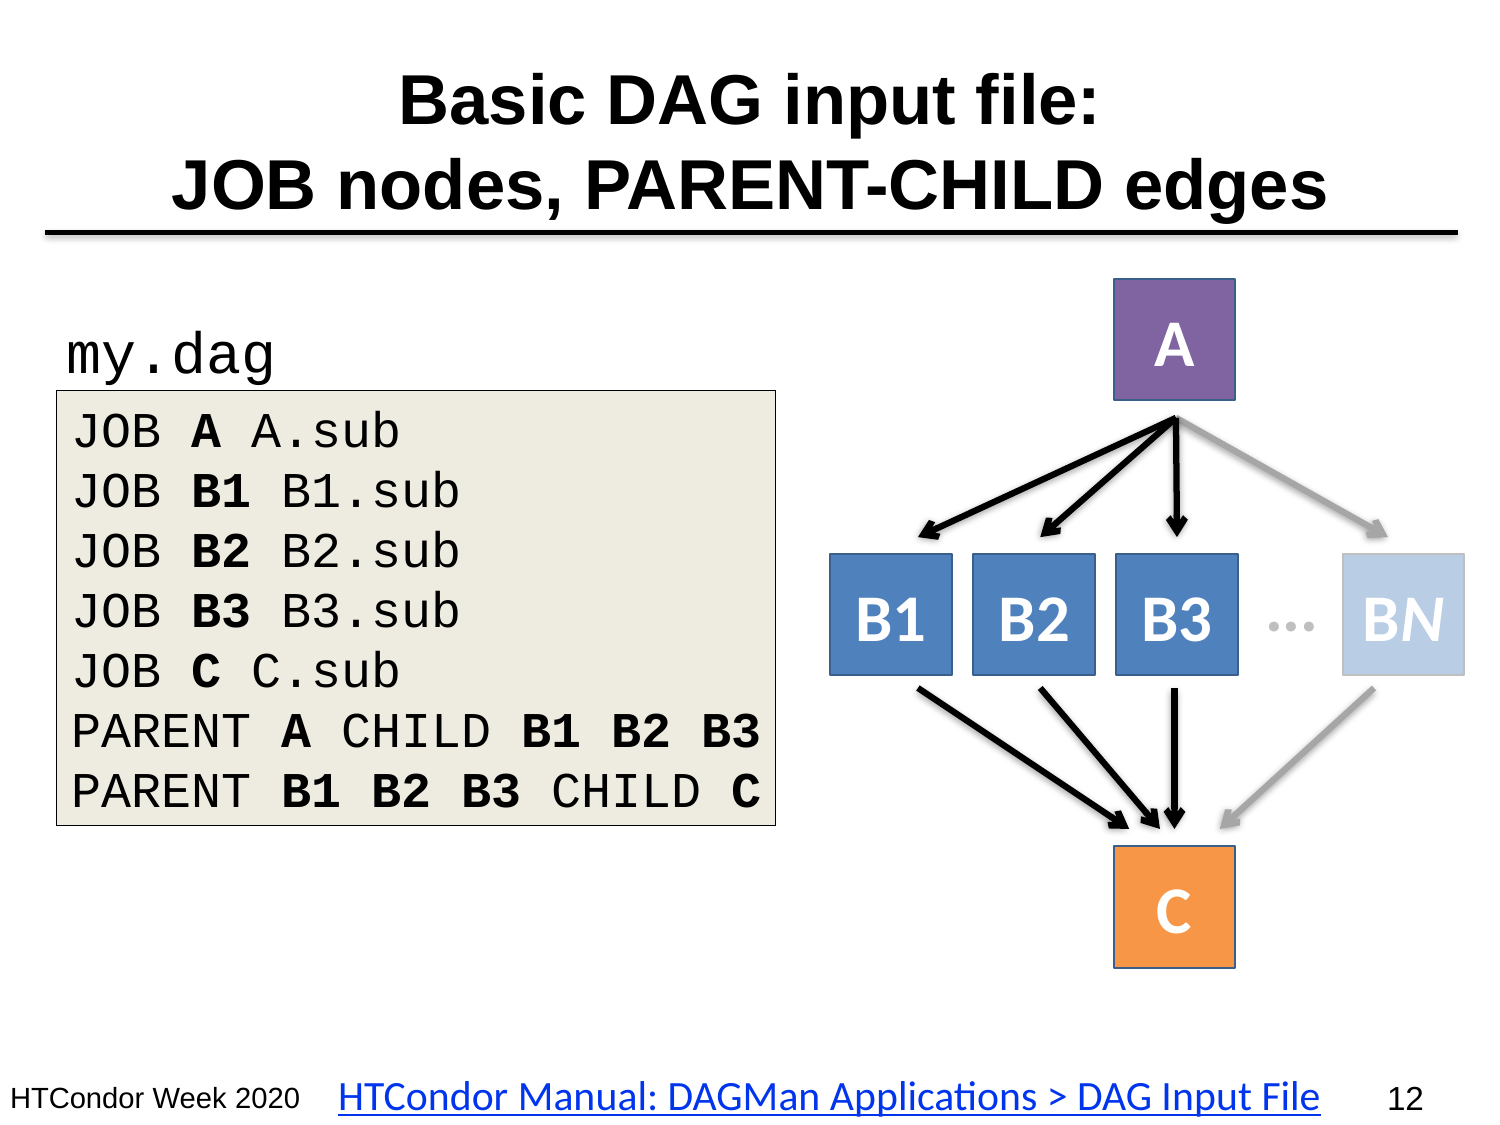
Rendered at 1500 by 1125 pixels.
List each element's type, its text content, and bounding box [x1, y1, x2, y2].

text_box HTCondor Manual: DAGMan Applications > DAG Input File [323, 1061, 1416, 1125]
text_box B1 [828, 552, 954, 677]
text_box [1180, 417, 1389, 538]
text_box BN [1341, 552, 1466, 677]
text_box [1039, 687, 1161, 830]
title Basic DAG input file: JOB nodes, PARENT-CHILD edges [56, 45, 1465, 233]
text_box JOB A A.sub JOB B1 B1.sub JOB B2 B2.sub JOB B3 B3.sub JOB C C.sub PARENT A CHILD B1 B2 B3 PARENT B1 B2 B3 CHILD C [56, 390, 776, 826]
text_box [917, 687, 1038, 830]
text_box B3 [1114, 552, 1240, 677]
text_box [1039, 417, 1175, 538]
text_box B2 [971, 552, 1097, 677]
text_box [917, 417, 1038, 538]
text_box A [1112, 277, 1237, 402]
text_box ... [1246, 574, 1337, 636]
text_box my.dag [52, 307, 292, 393]
text_box C [1112, 844, 1237, 970]
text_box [1219, 687, 1375, 830]
